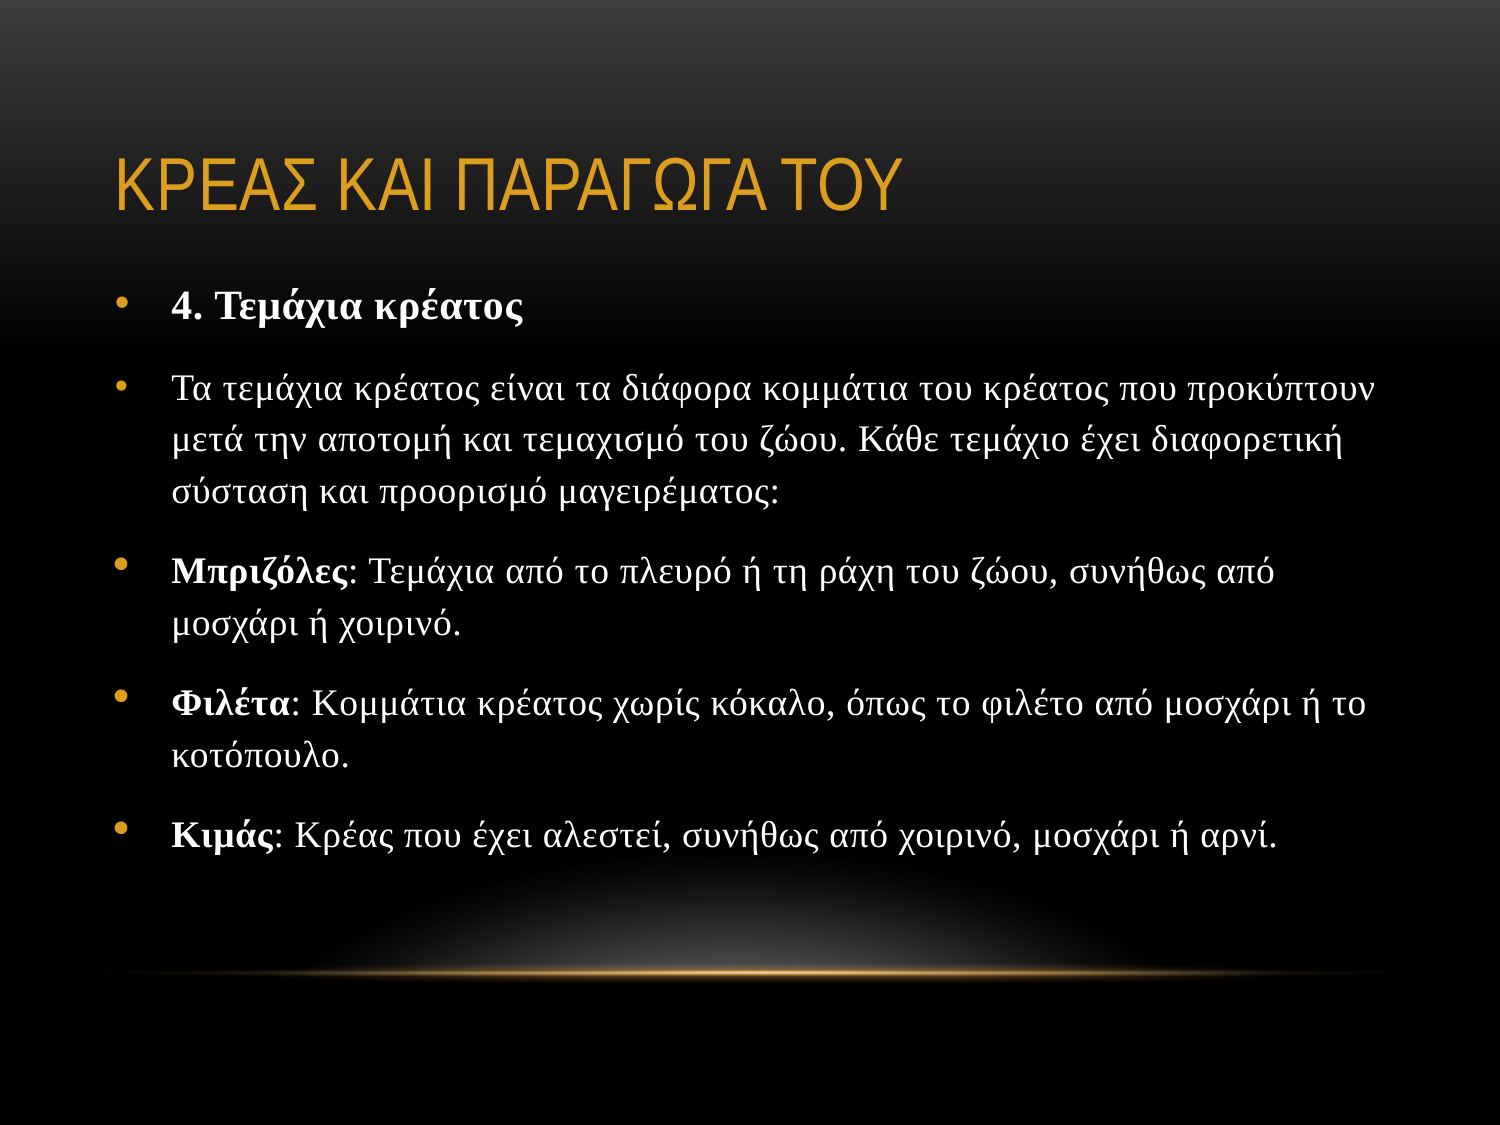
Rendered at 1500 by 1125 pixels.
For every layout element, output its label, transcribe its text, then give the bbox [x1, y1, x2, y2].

picture [0, 0, 1500, 1125]
list 4. Τεμάχια κρέατος Τα τεμάχια κρέατος είναι τα διάφορα κομμάτια του κρέατος που προκύπτουν μετά την αποτομή και τεμαχισμό του ζώου. Κάθε τεμάχιο έχει διαφορετική σύσταση και προορισμό μαγειρέματος: Μπριζόλες: Τεμάχια από το πλευρό ή τη ράχη του ζώου, συνήθως από μοσχάρι ή χοιρινό. Φιλέτα: Κομμάτια κρέατος χωρίς κόκαλο, όπως το φιλέτο από μοσχάρι ή το κοτόπουλο. Κιμάς: Κρέας που έχει αλεστεί, συνήθως από χοιρινό, μοσχάρι ή αρνί. [99, 262, 1400, 938]
title ΚΡΕΑΣ ΚΑΙ ΠΑΡΑΓΩΓΑ ΤΟΥ [99, 45, 1400, 233]
